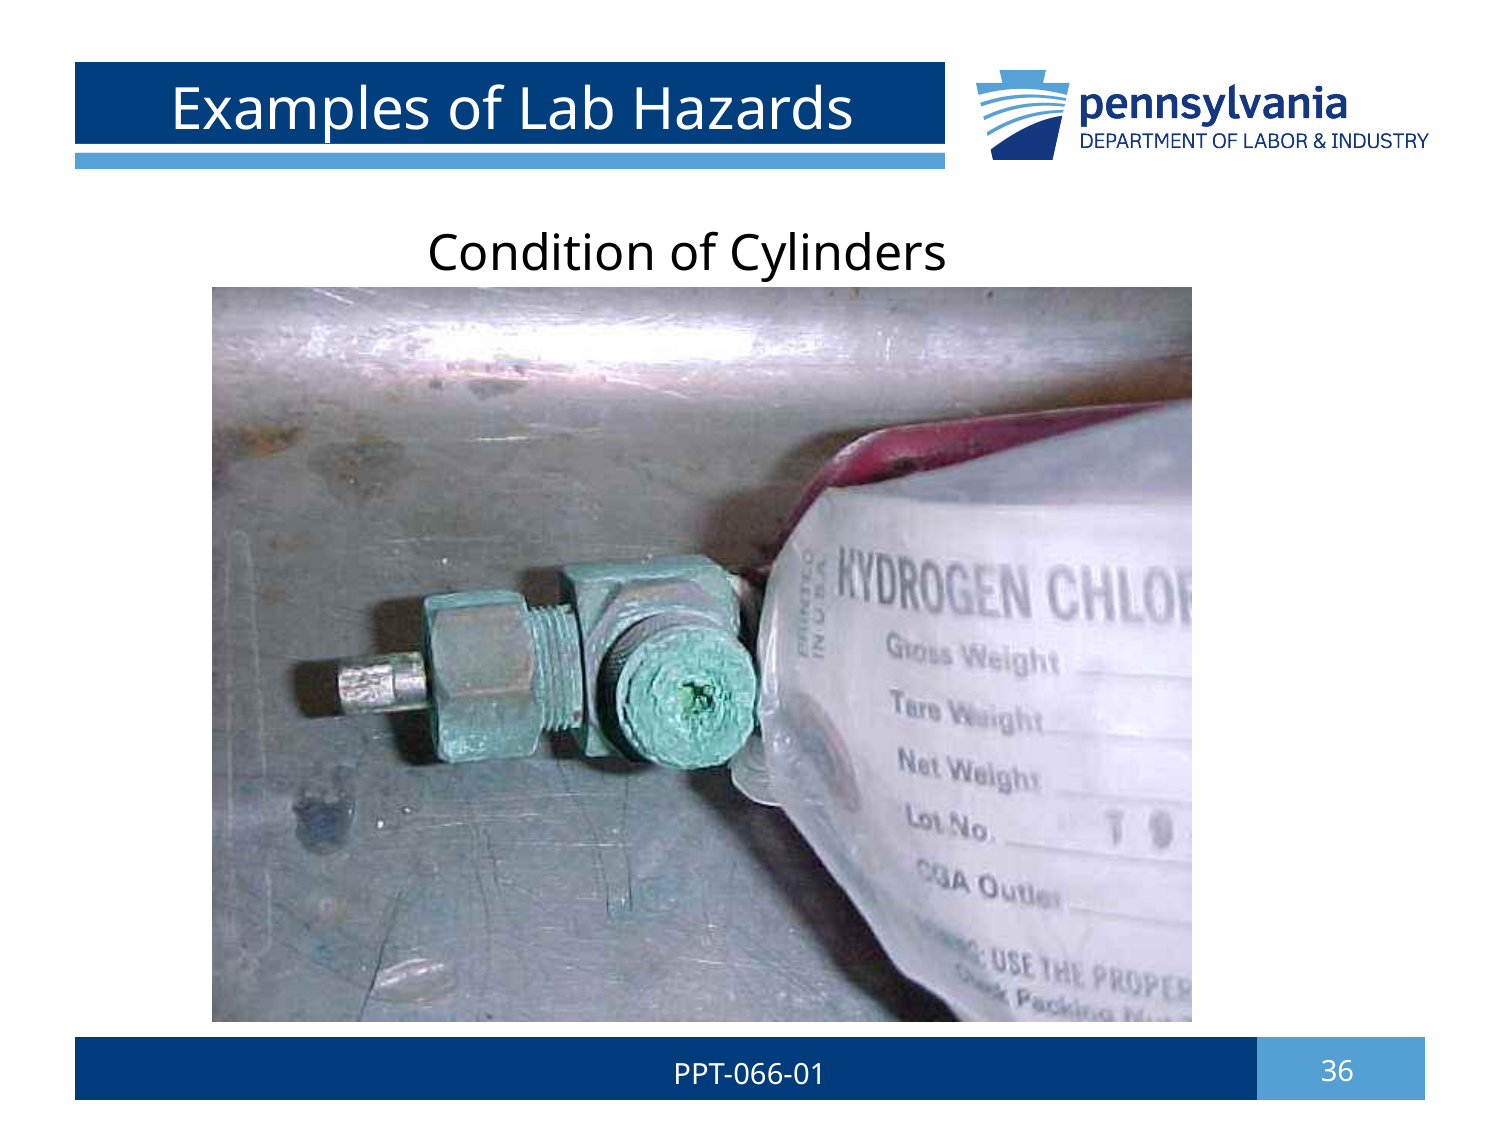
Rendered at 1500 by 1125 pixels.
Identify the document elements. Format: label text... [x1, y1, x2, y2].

picture [212, 287, 1192, 1023]
slide_number 36 [1250, 1042, 1425, 1103]
footer PPT-066-01 [512, 1042, 988, 1103]
picture [75, 1037, 1425, 1100]
subtitle Condition of Cylinders [99, 212, 1275, 313]
picture [75, 62, 1429, 169]
title Examples of Lab Hazards [75, 62, 950, 150]
